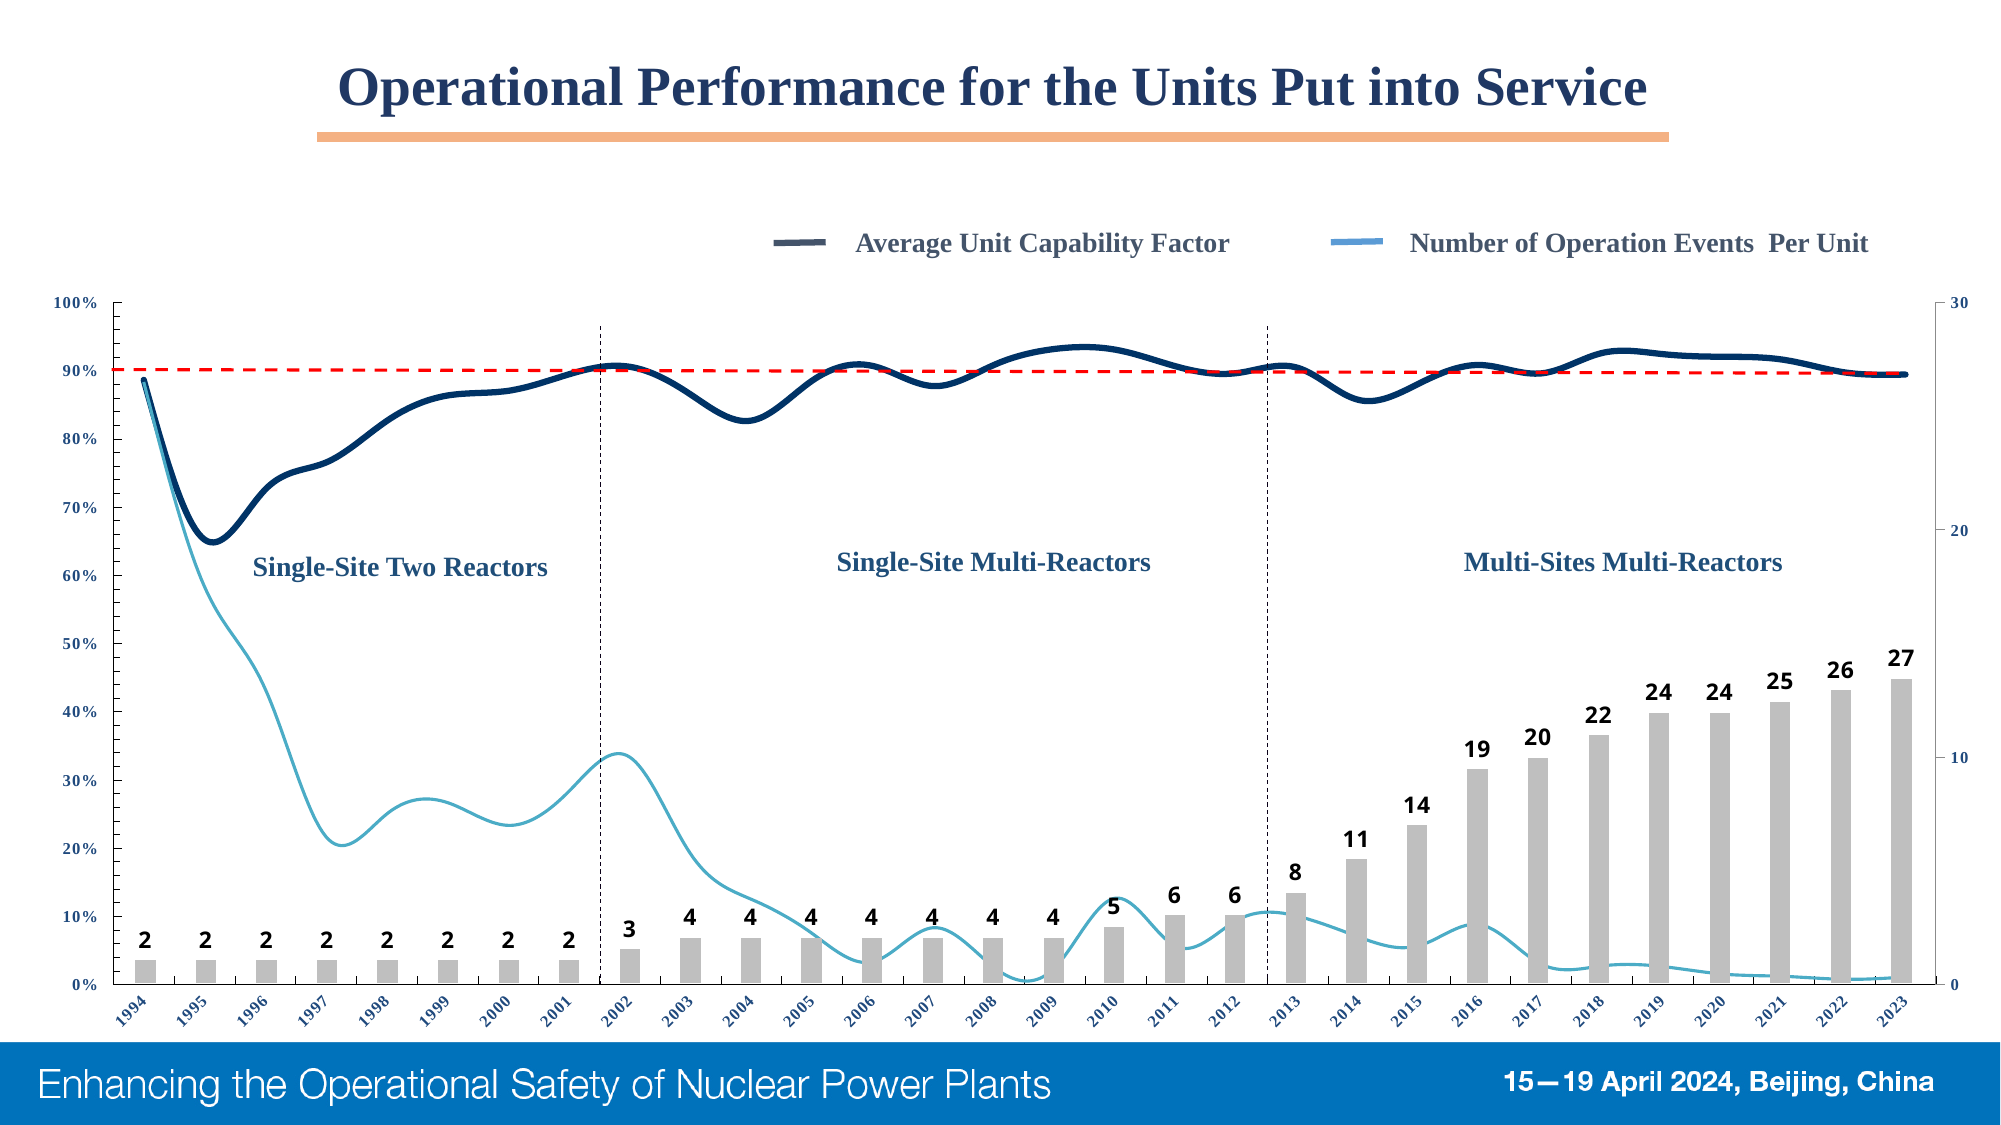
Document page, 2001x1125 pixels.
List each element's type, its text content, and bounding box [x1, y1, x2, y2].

chart [8, 211, 1992, 1125]
text_box Operational Performance for the Units Put into Service [306, 42, 1681, 125]
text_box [104, 217, 1940, 1026]
picture [0, 0, 2001, 1125]
